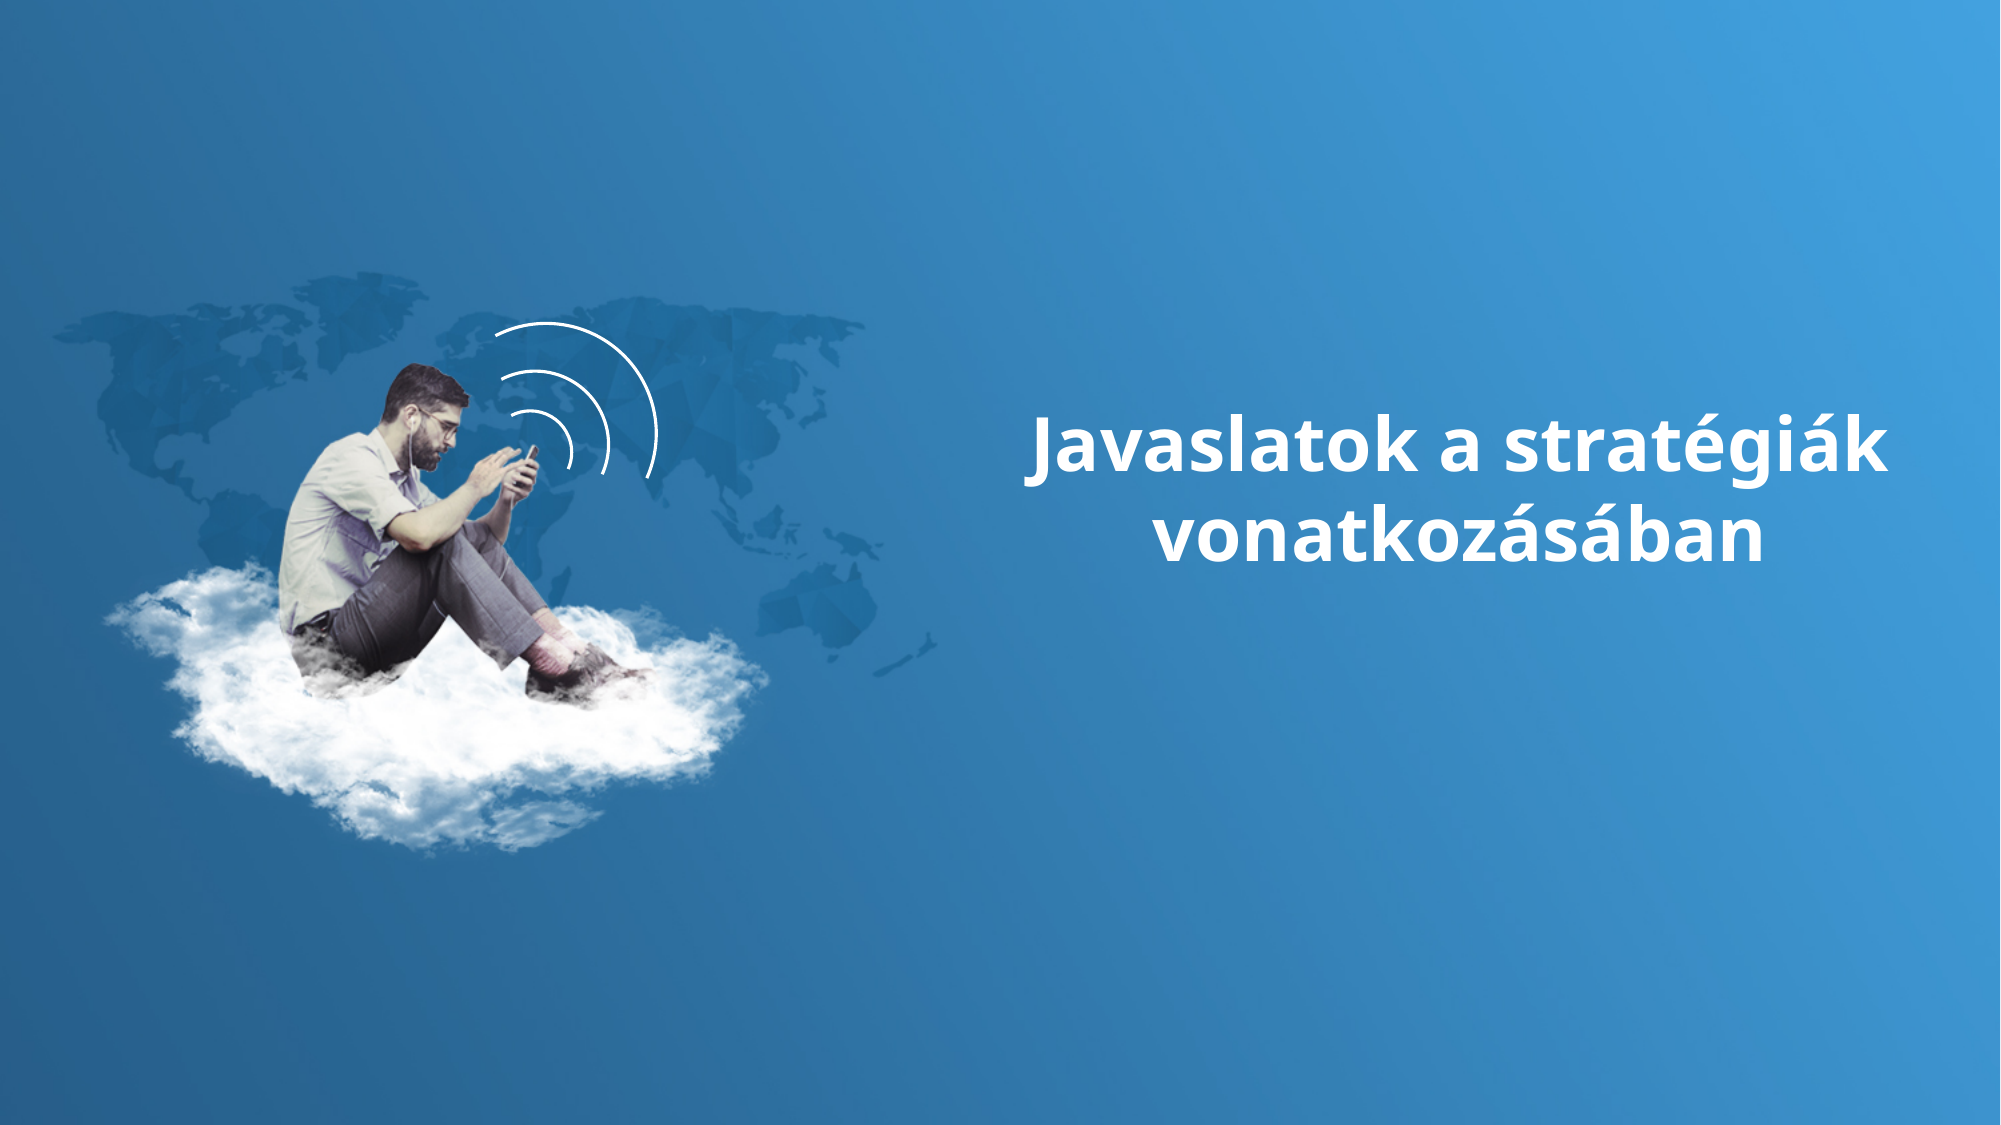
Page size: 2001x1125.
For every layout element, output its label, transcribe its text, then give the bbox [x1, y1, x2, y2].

picture [0, 0, 2001, 1125]
text_box Javaslatok a stratégiák vonatkozásában [999, 388, 1920, 784]
